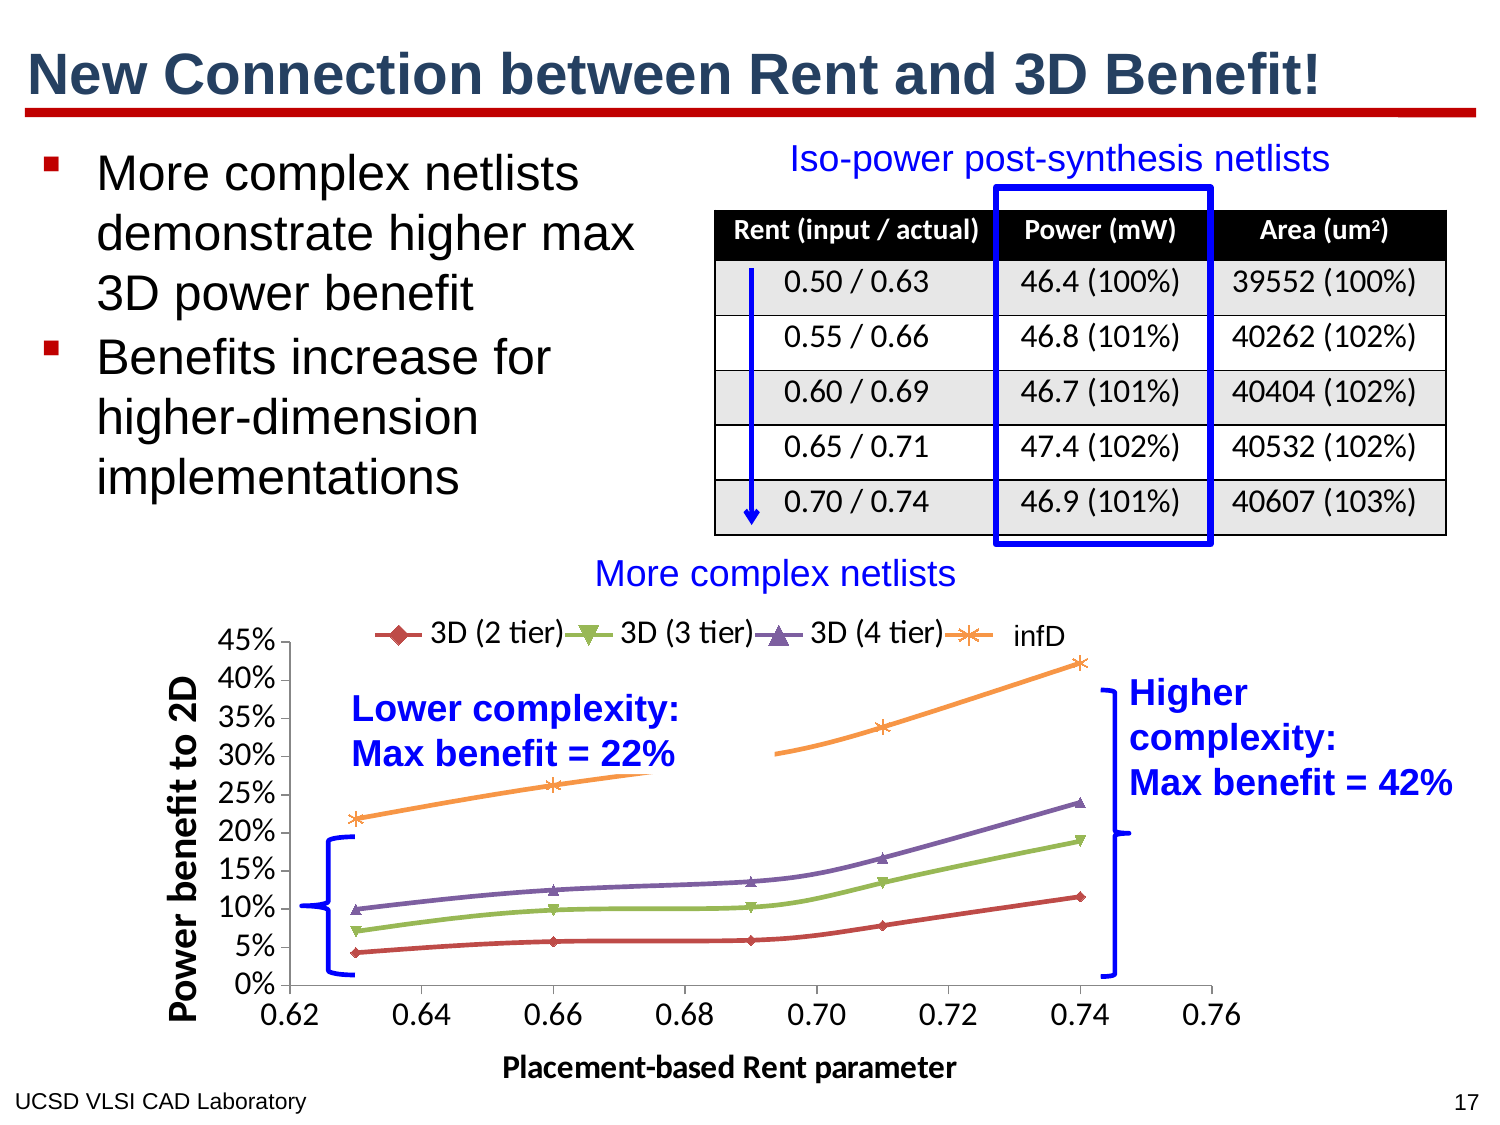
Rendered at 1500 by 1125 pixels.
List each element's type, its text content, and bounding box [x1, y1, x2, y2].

table_cell 0.50 / 0.63 [716, 261, 769, 266]
list More complex netlists demonstrate higher max 3D power benefit Benefits increase for higher-dimension implementations [24, 132, 679, 786]
table_header Rent (input / actual) [716, 211, 769, 260]
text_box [579, 268, 1339, 603]
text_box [1100, 689, 1467, 977]
title New Connection between Rent and 3D Benefit! [12, 24, 1500, 118]
chart [202, 579, 1258, 1121]
text_box Power benefit to 2D [147, 626, 197, 1074]
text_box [774, 126, 1500, 545]
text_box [301, 683, 775, 976]
